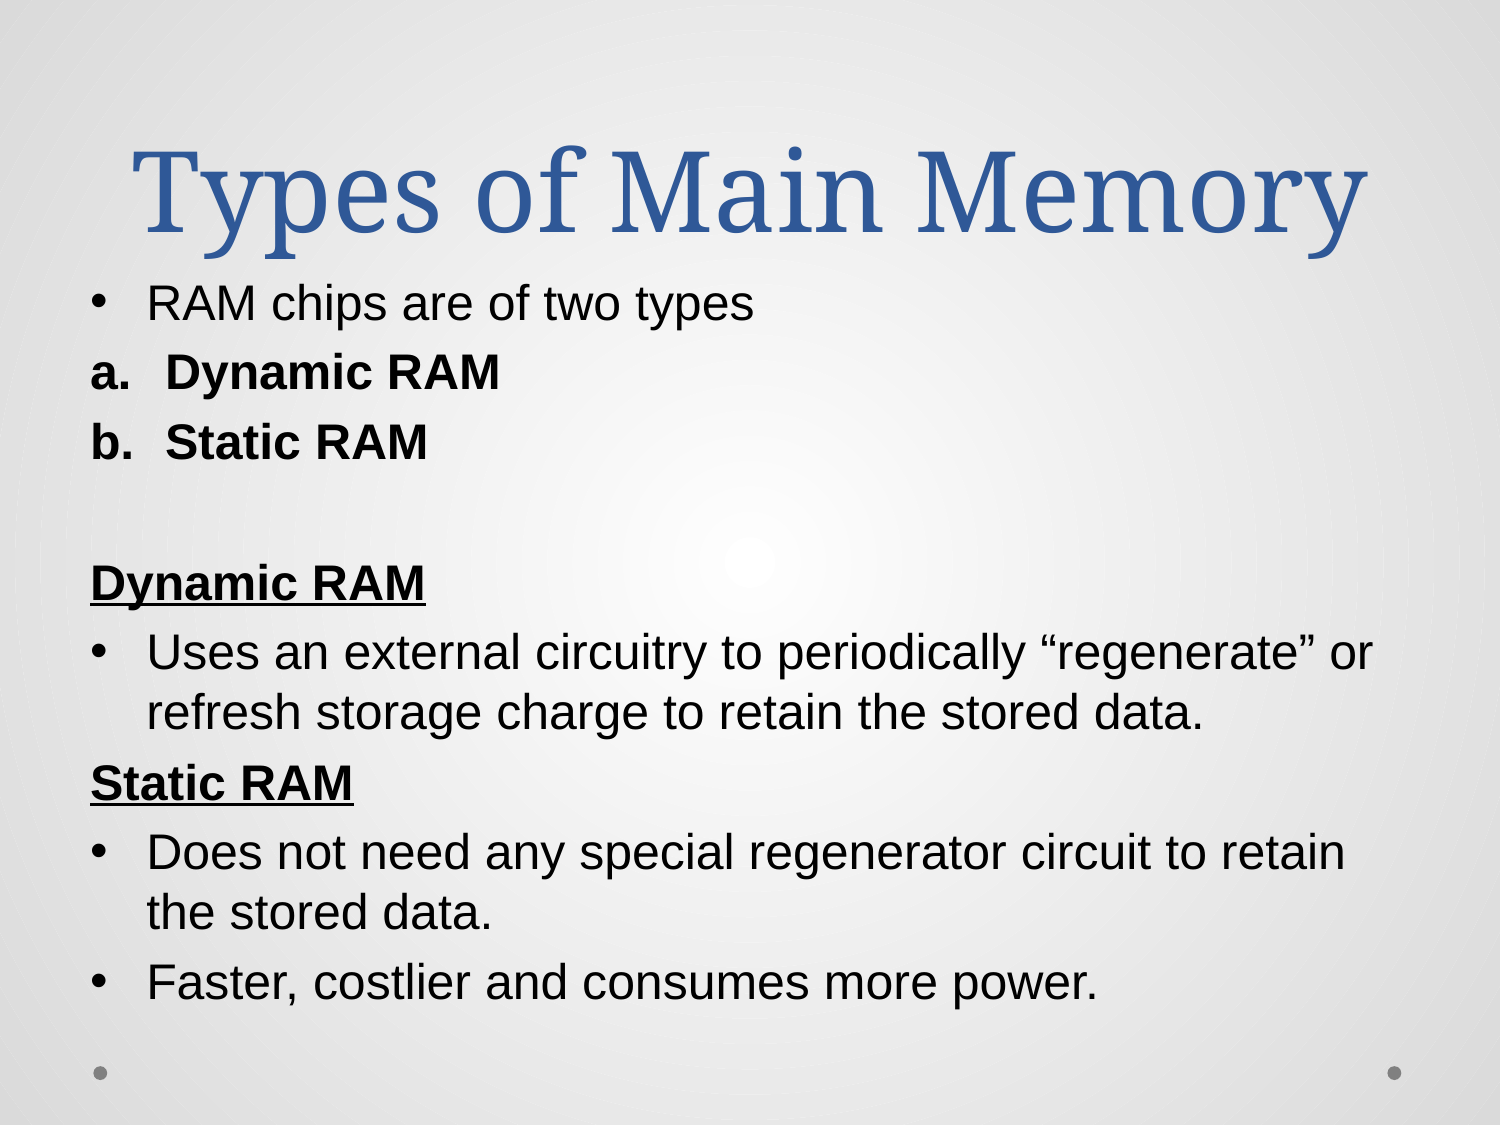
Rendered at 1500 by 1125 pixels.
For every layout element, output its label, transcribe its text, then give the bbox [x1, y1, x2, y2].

title Types of Main Memory [75, 0, 1425, 262]
list RAM chips are of two types Dynamic RAM Static RAM Dynamic RAM Uses an external circuitry to periodically “regenerate” or refresh storage charge to retain the stored data. Static RAM Does not need any special regenerator circuit to retain the stored data. Faster, costlier and consumes more power. [75, 262, 1425, 1094]
